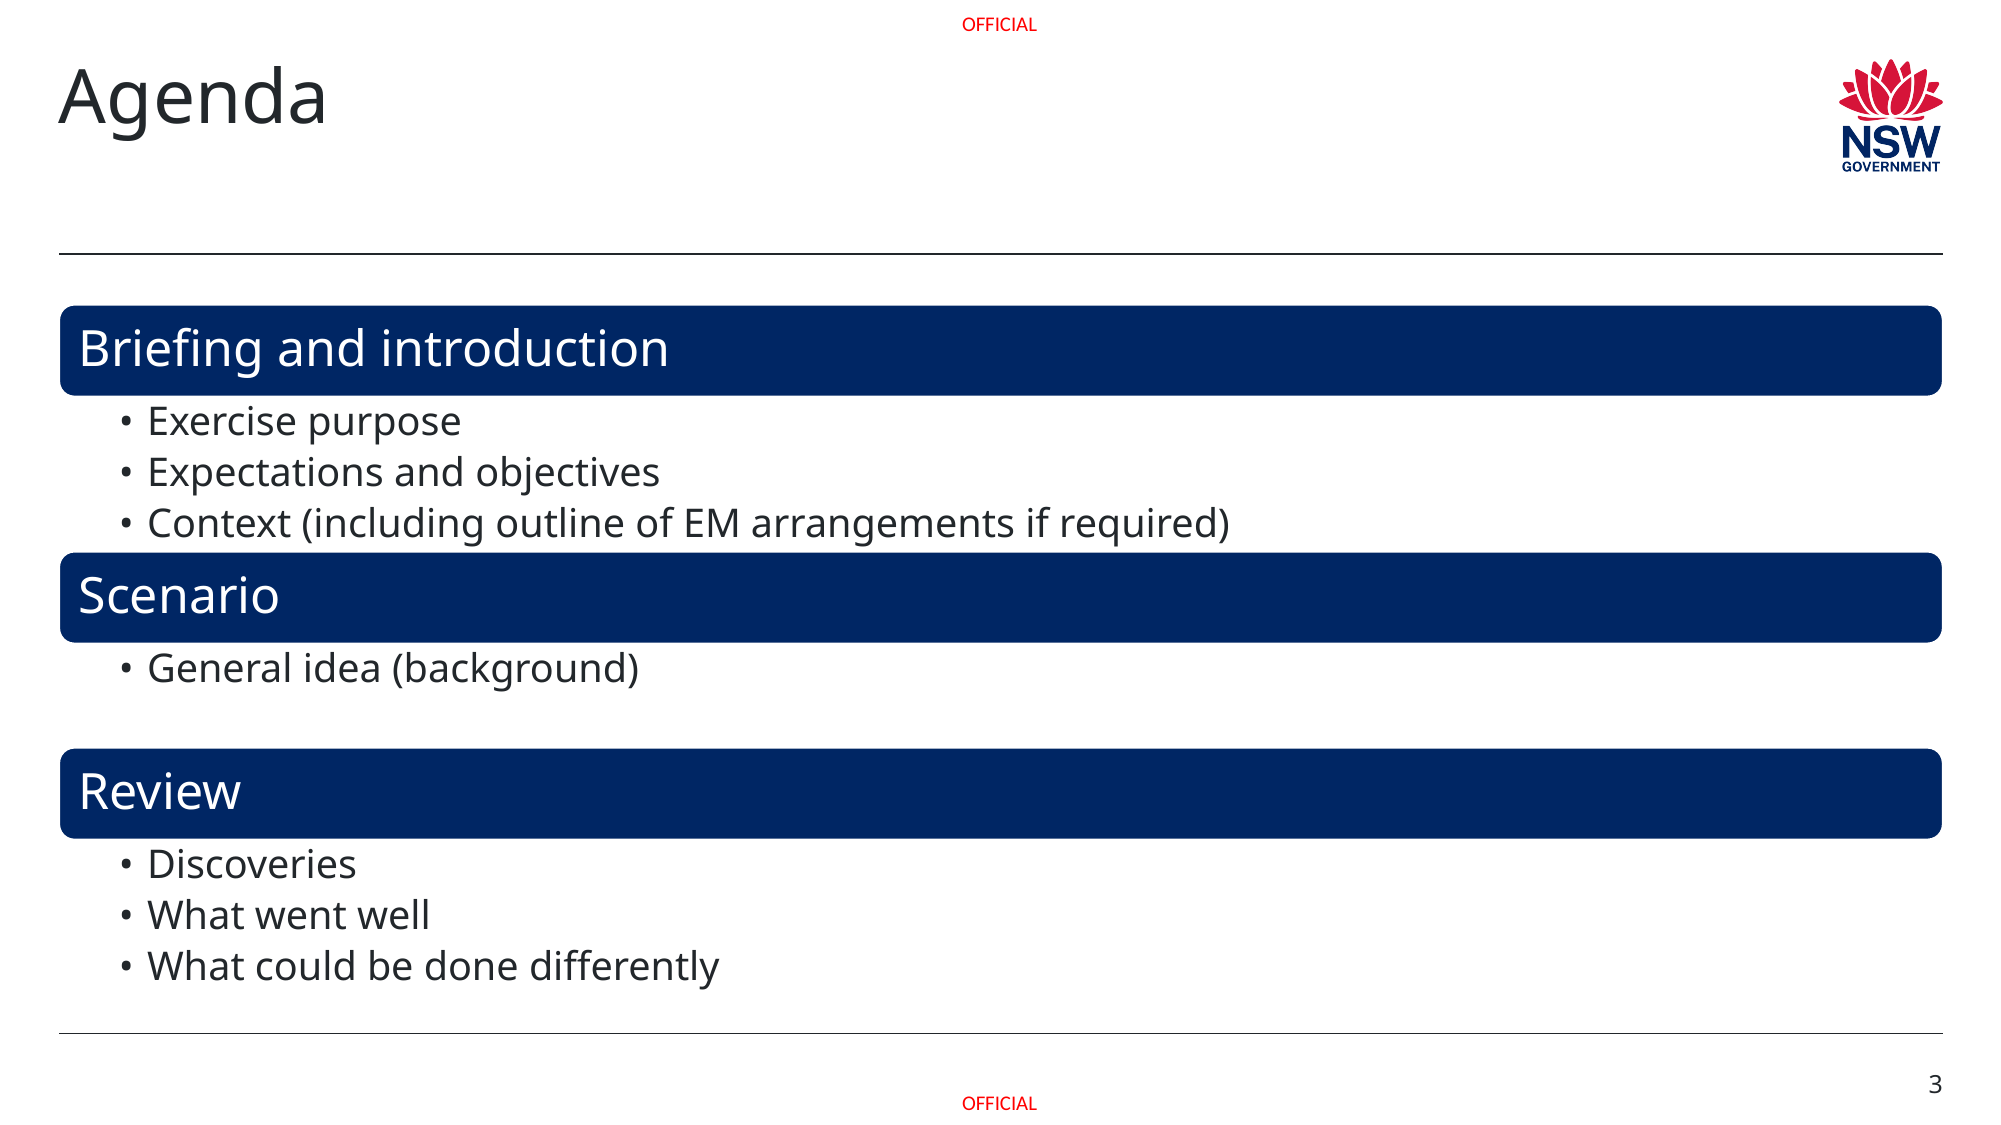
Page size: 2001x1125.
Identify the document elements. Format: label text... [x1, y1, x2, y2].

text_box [58, 304, 1944, 995]
picture [1839, 59, 1943, 172]
slide_number 3 [1824, 1068, 1943, 1099]
title Agenda [59, 59, 1713, 225]
